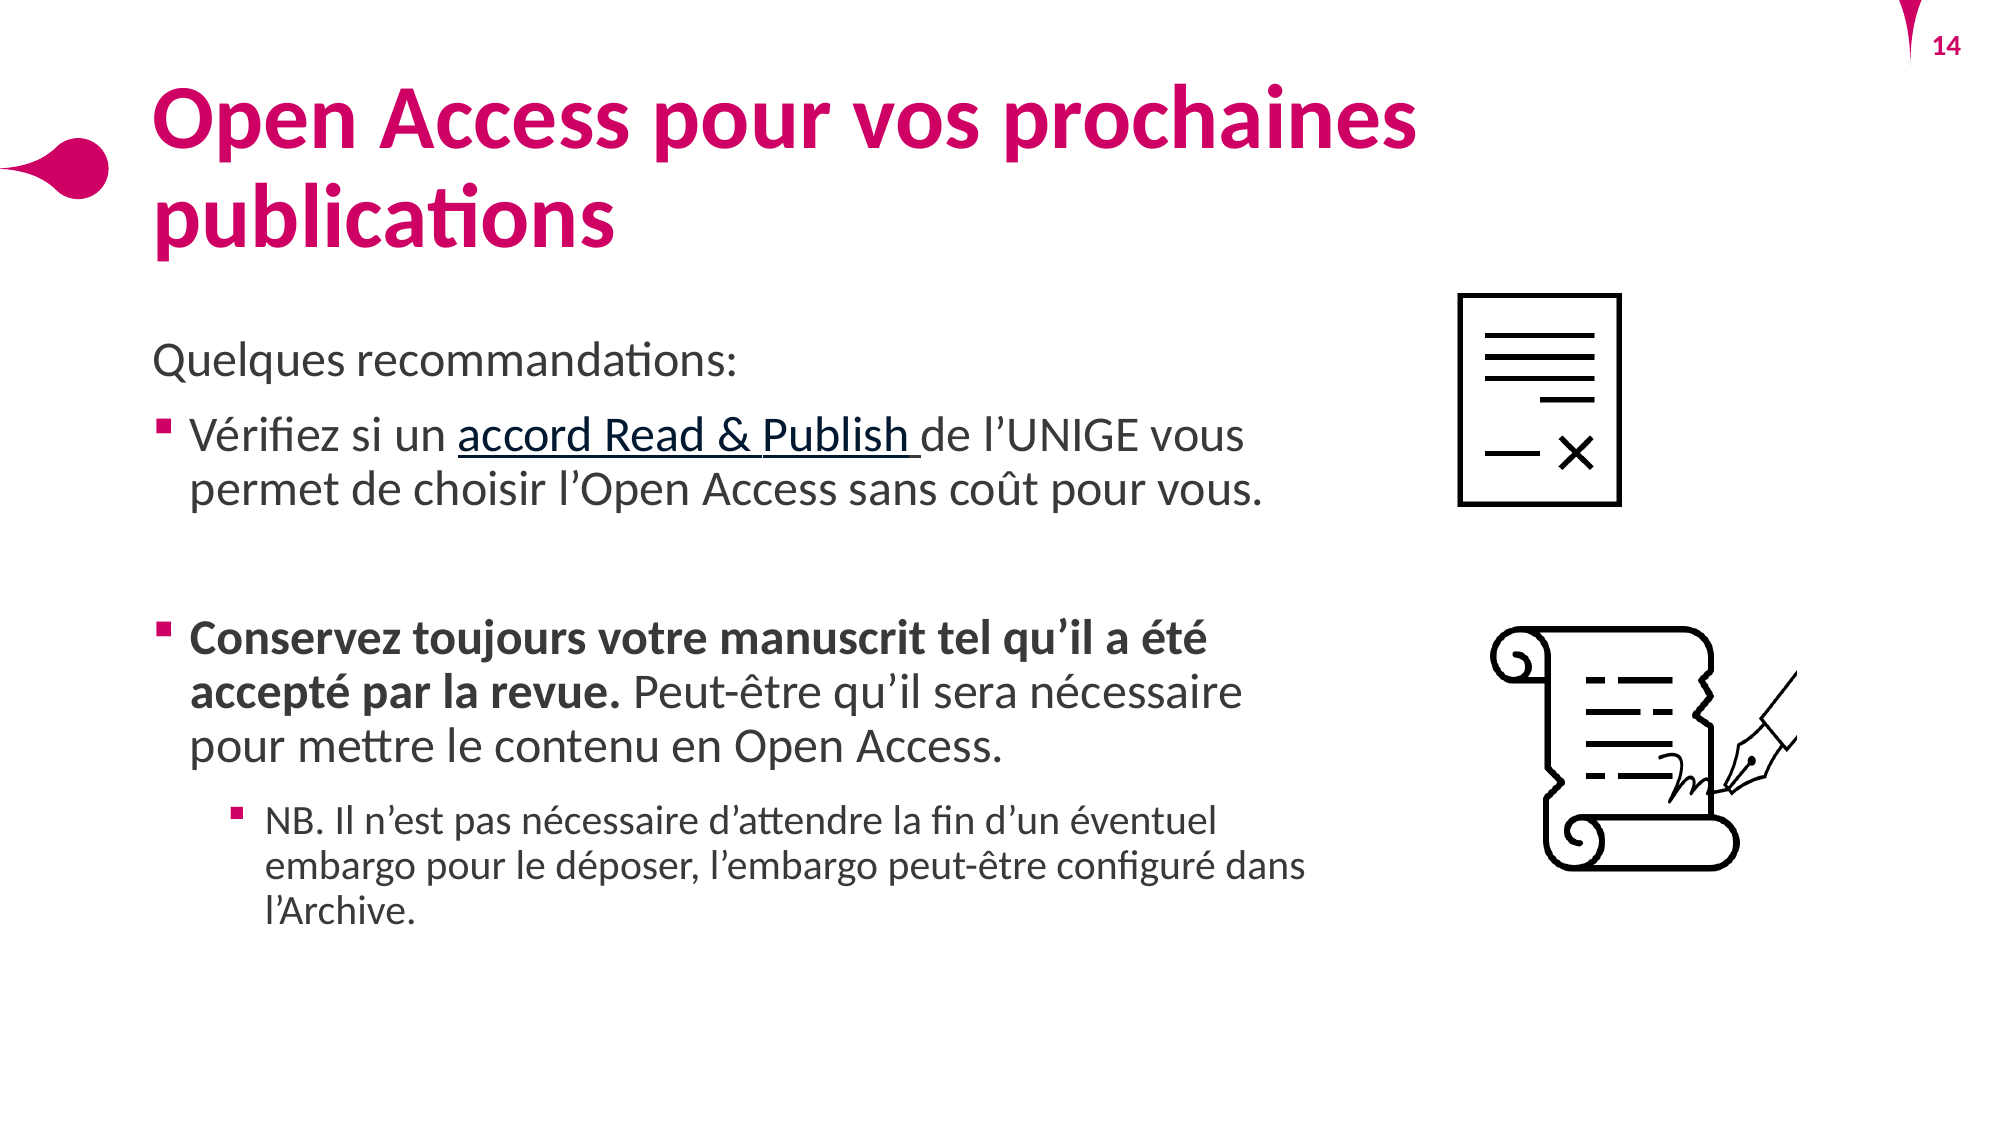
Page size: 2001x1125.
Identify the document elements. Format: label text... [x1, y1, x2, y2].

slide_number 14 [1916, 14, 2000, 75]
list Quelques recommandations: Vérifiez si un accord Read & Publish de l’UNIGE vous permet de choisir l’Open Access sans coût pour vous. Conservez toujours votre manuscrit tel qu’il a été accepté par la revue. Peut-être qu’il sera nécessaire pour mettre le contenu en Open Access. NB. Il n’est pas nécessaire d’attendre la fin d’un éventuel embargo pour le déposer, l’embargo peut-être configuré dans l’Archive. [137, 325, 1341, 1102]
picture [1408, 271, 1671, 528]
title Open Access pour vos prochaines publications [137, 59, 1863, 278]
picture [1461, 597, 1800, 903]
